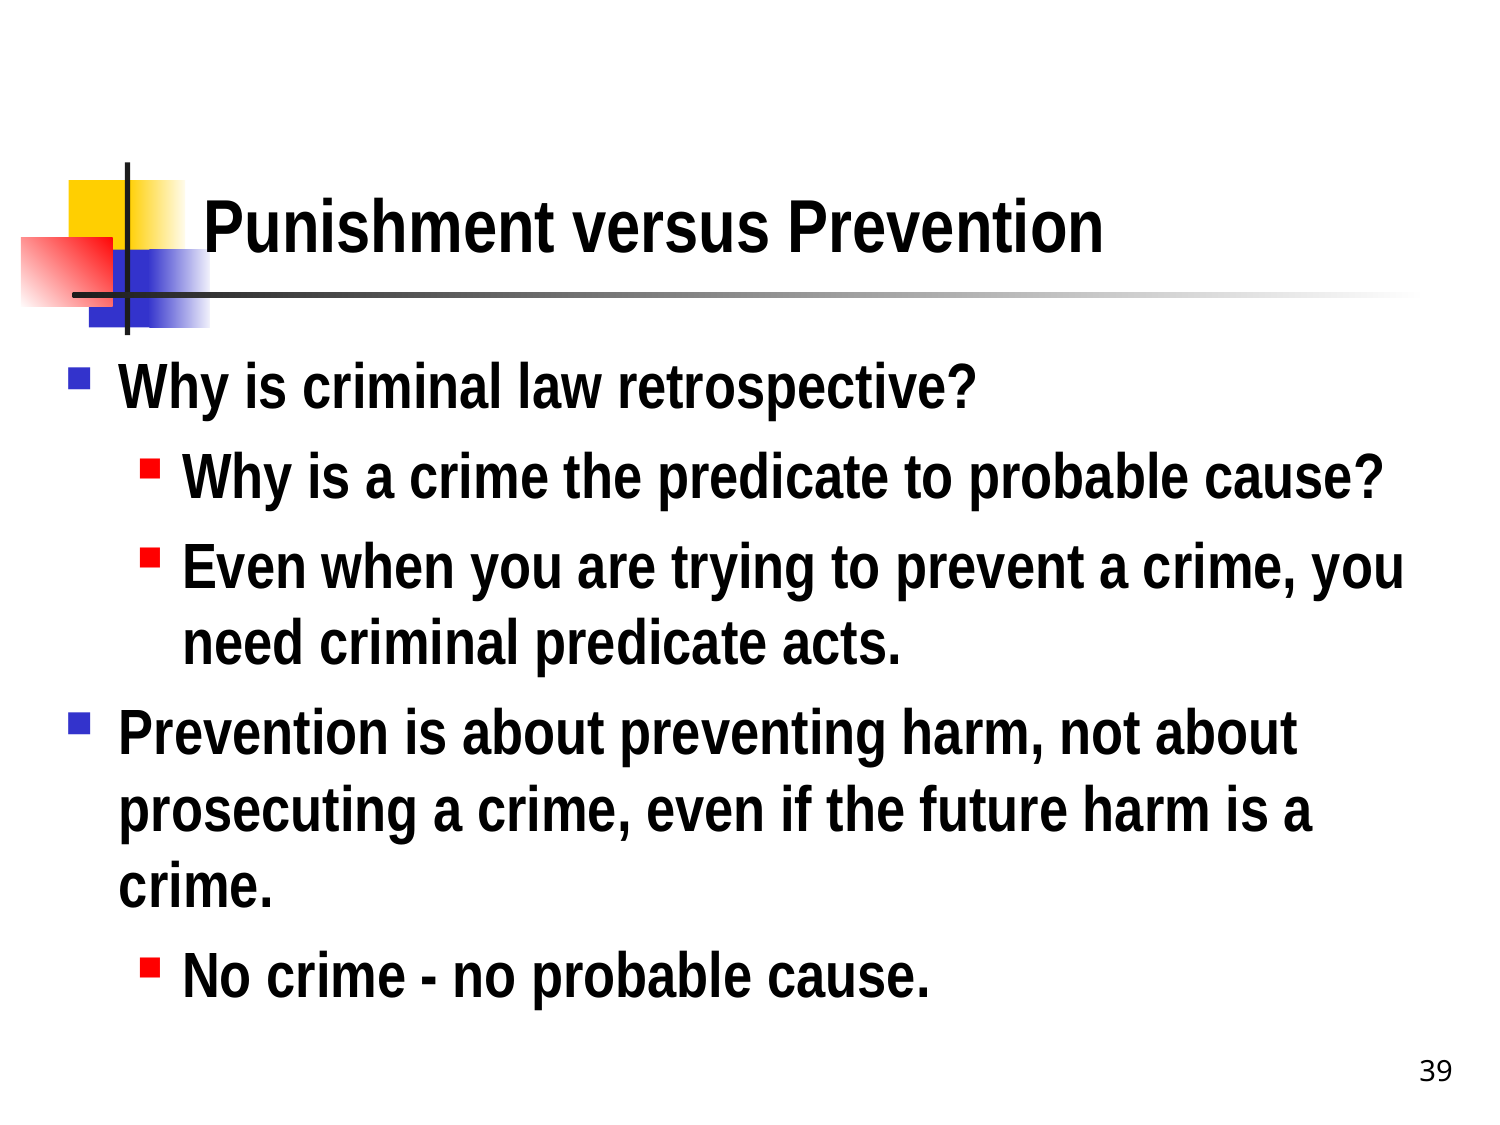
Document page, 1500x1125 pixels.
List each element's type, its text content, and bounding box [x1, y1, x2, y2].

list Why is criminal law retrospective? Why is a crime the predicate to probable cause? Even when you are trying to prevent a crime, you need criminal predicate acts. Prevention is about preventing harm, not about prosecuting a crime, even if the future harm is a crime. No crime - no probable cause. [50, 337, 1450, 1075]
slide_number 39 [1155, 1024, 1468, 1100]
title Punishment versus Prevention [188, 35, 1468, 275]
